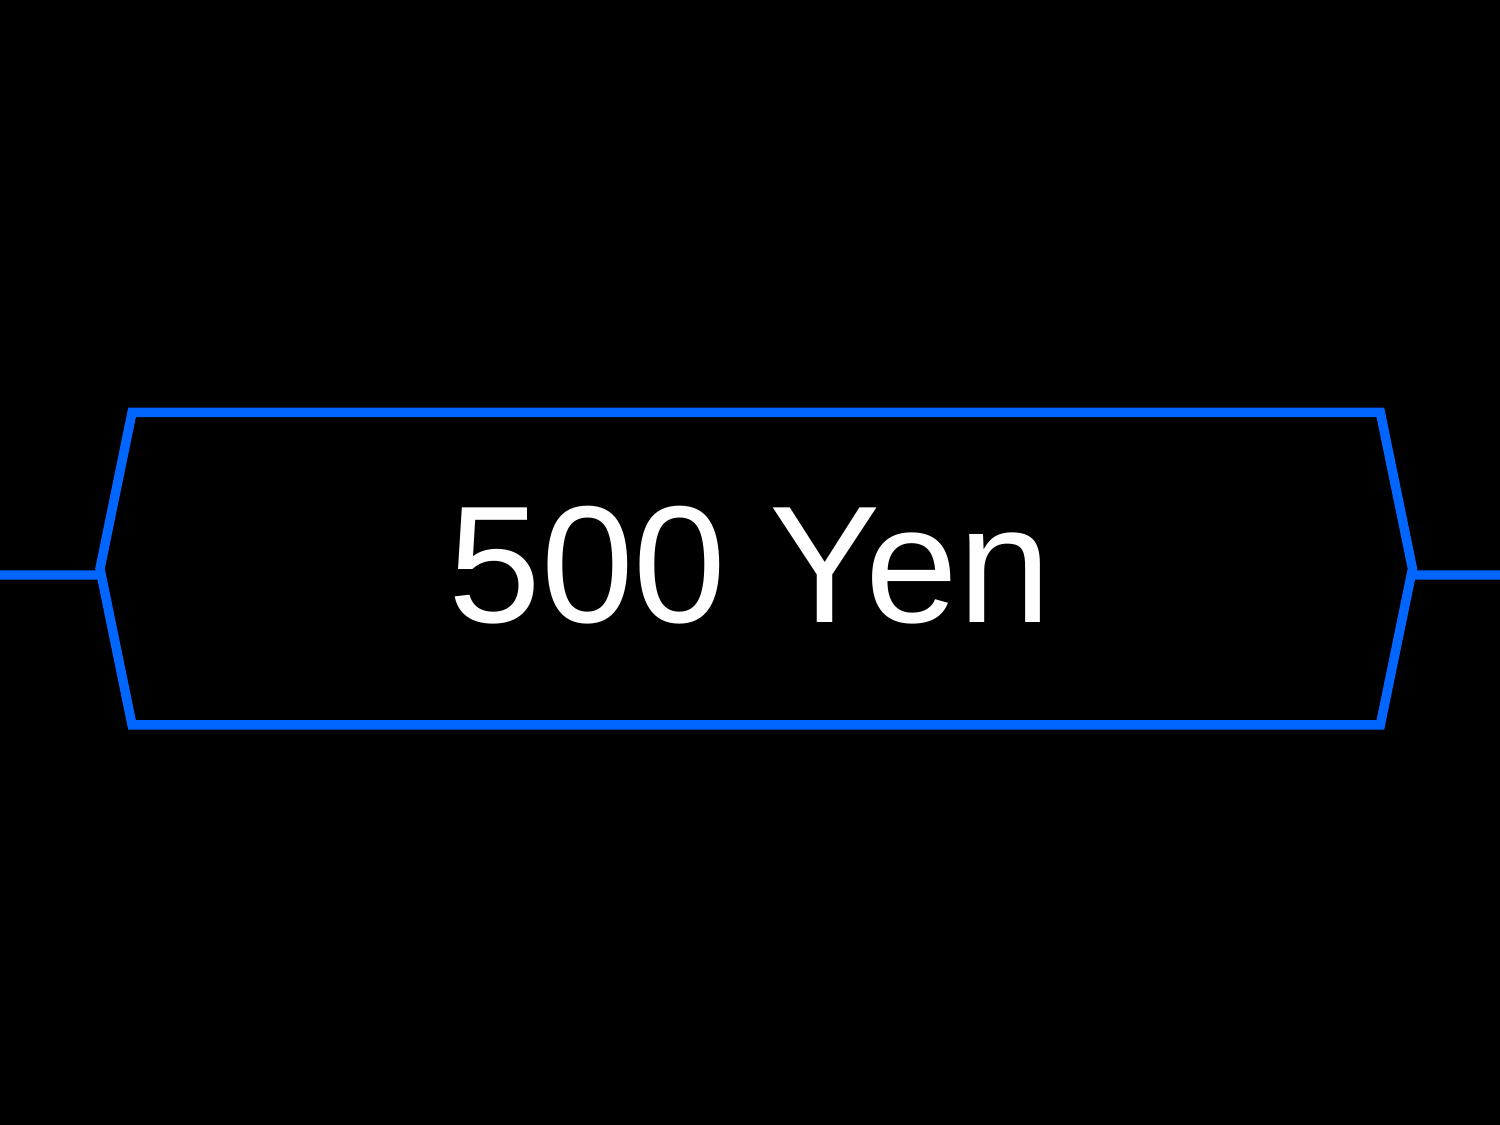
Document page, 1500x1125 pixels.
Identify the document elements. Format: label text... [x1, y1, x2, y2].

text_box [99, 510, 112, 628]
title 500 Yen [112, 462, 1388, 650]
text_box [116, 412, 1413, 725]
